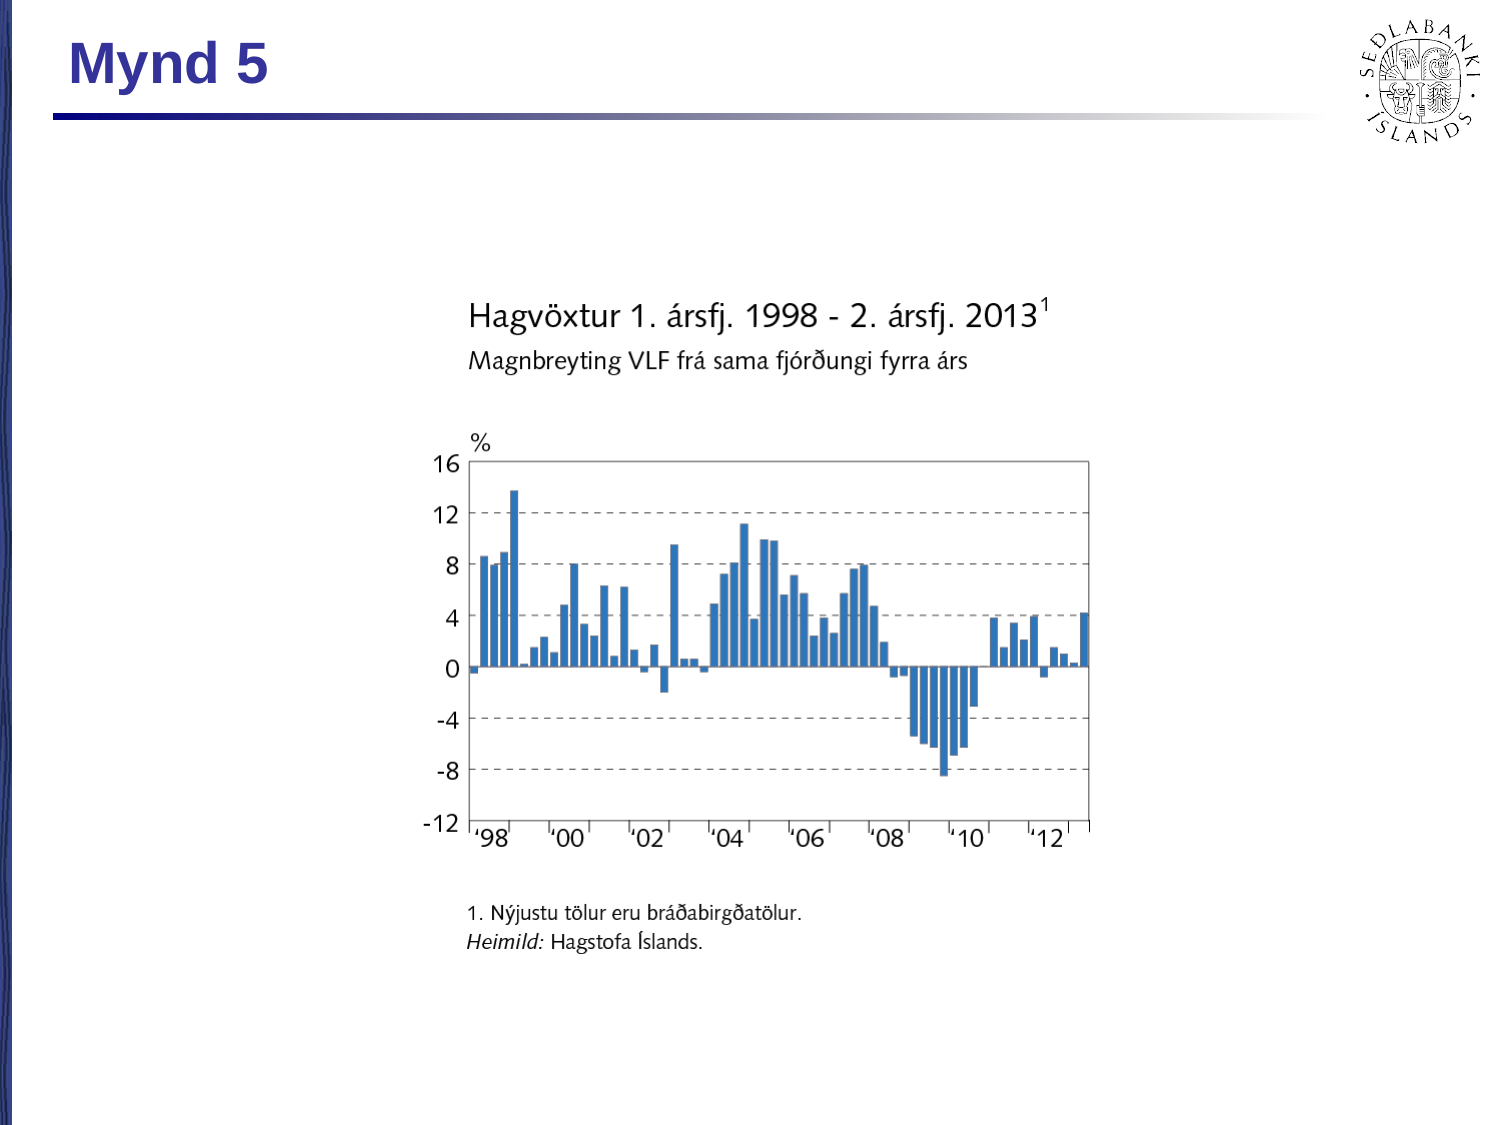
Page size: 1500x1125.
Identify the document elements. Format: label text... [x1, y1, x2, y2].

picture [1357, 18, 1482, 149]
picture [0, 0, 12, 1125]
title Mynd 5 [52, 10, 1330, 111]
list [422, 253, 1090, 954]
